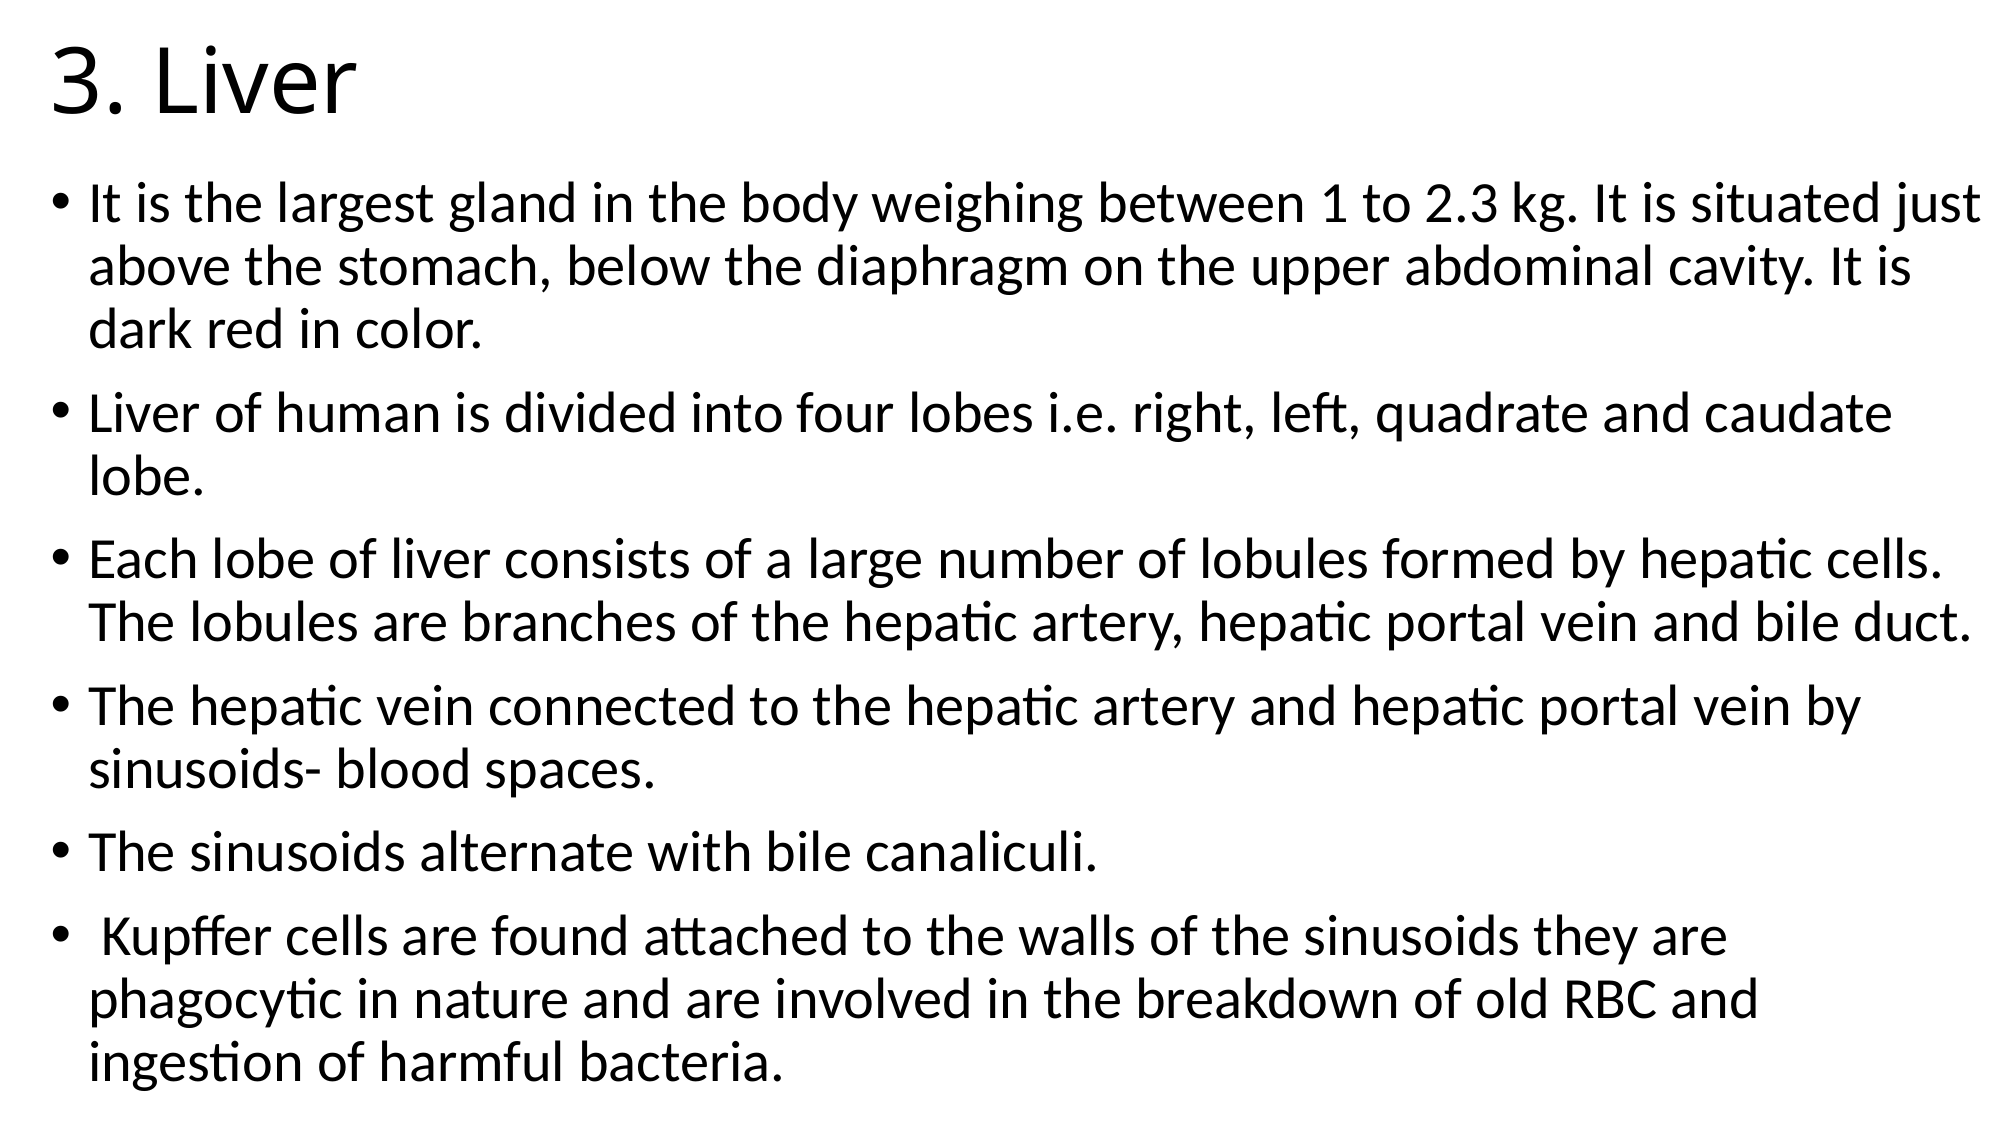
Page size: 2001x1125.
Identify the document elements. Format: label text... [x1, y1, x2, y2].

title 3. Liver [35, 22, 1863, 145]
list It is the largest gland in the body weighing between 1 to 2.3 kg. It is situated just above the stomach, below the diaphragm on the upper abdominal cavity. It is dark red in color. Liver of human is divided into four lobes i.e. right, left, quadrate and caudate lobe. Each lobe of liver consists of a large number of lobules formed by hepatic cells. The lobules are branches of the hepatic artery, hepatic portal vein and bile duct. The hepatic vein connected to the hepatic artery and hepatic portal vein by sinusoids- blood spaces. The sinusoids alternate with bile canaliculi. Kupffer cells are found attached to the walls of the sinusoids they are phagocytic in nature and are involved in the breakdown of old RBC and ingestion of harmful bacteria. [35, 165, 2000, 1104]
